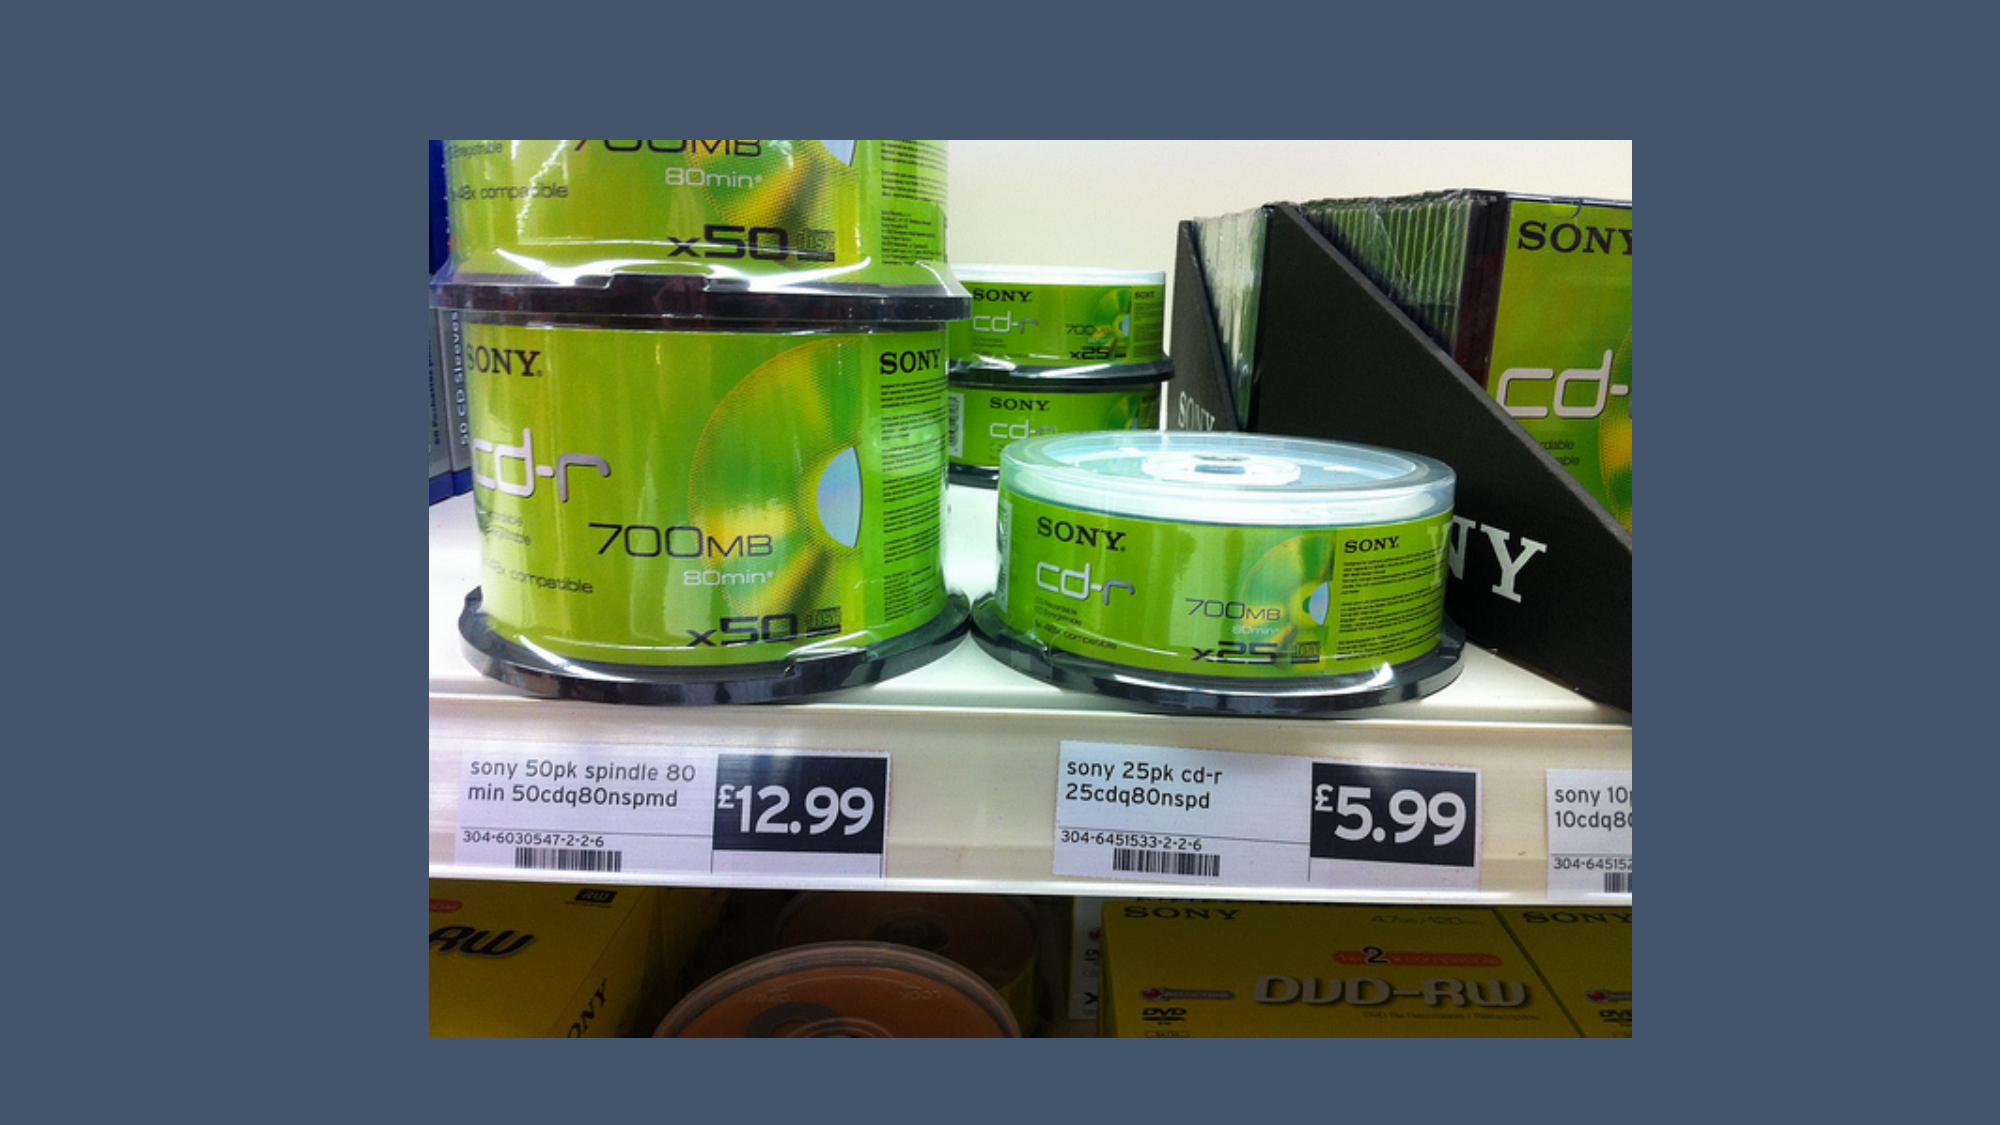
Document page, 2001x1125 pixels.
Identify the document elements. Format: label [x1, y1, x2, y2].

picture [429, 140, 1632, 1038]
